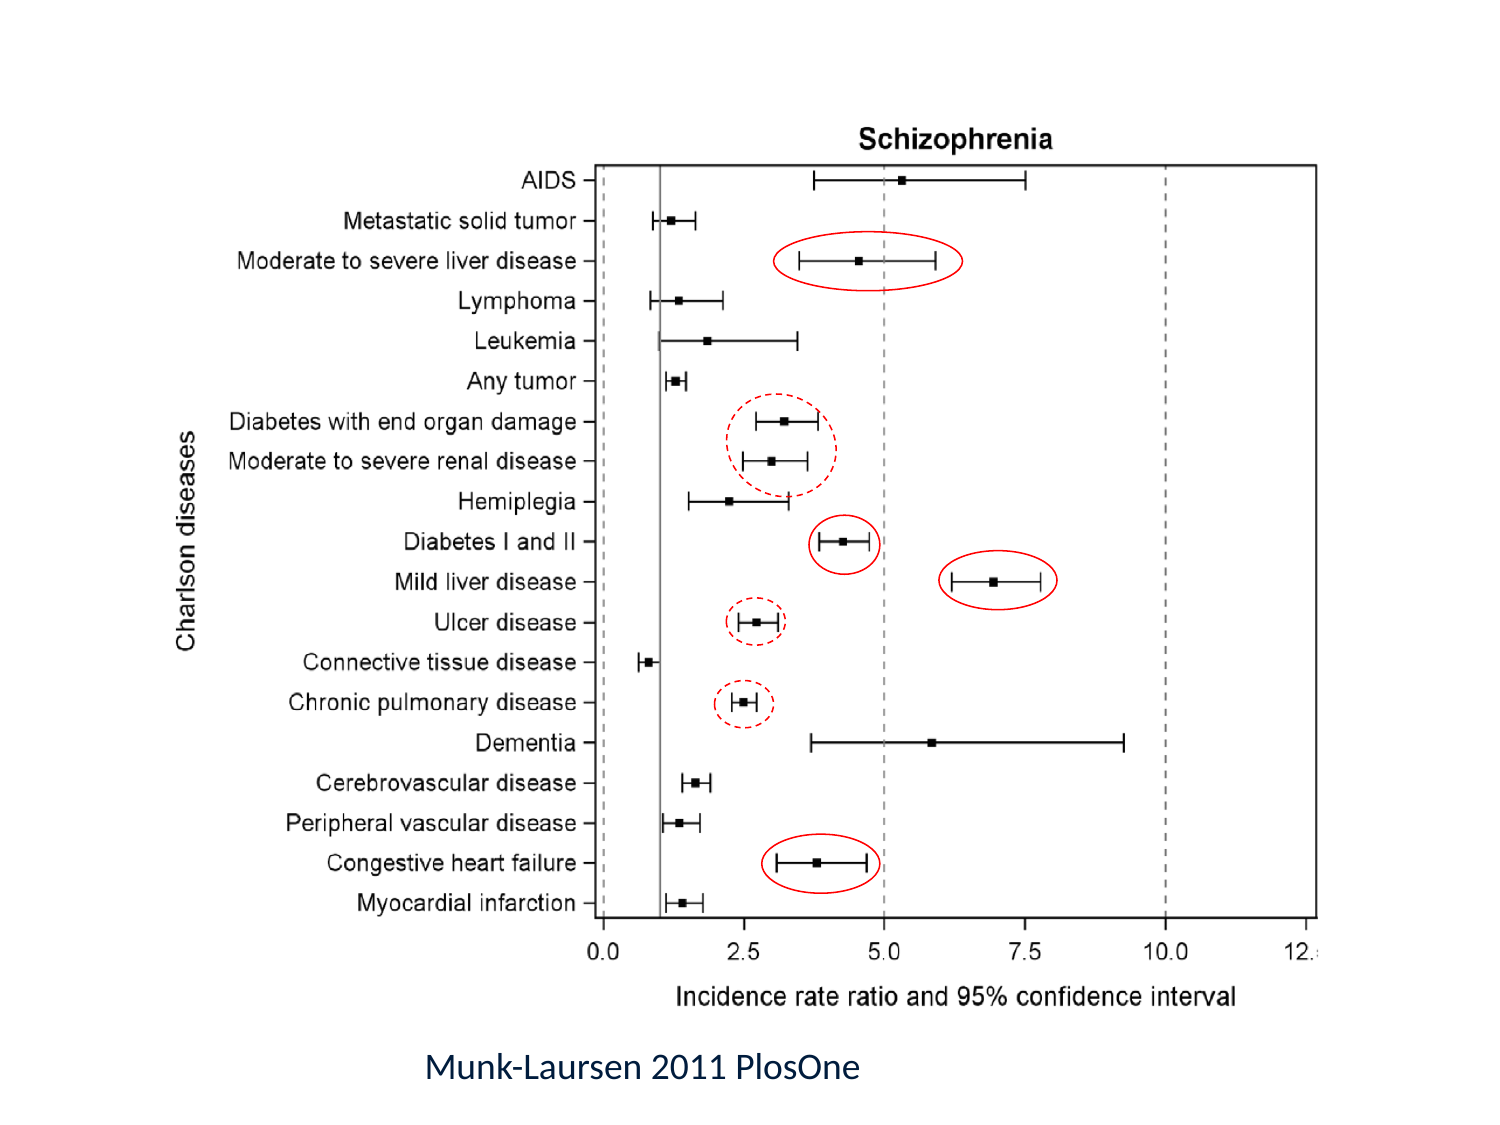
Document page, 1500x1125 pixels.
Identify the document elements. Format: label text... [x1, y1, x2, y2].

text_box Munk-Laursen 2011 PlosOne [409, 1034, 877, 1095]
picture [159, 108, 1353, 1019]
